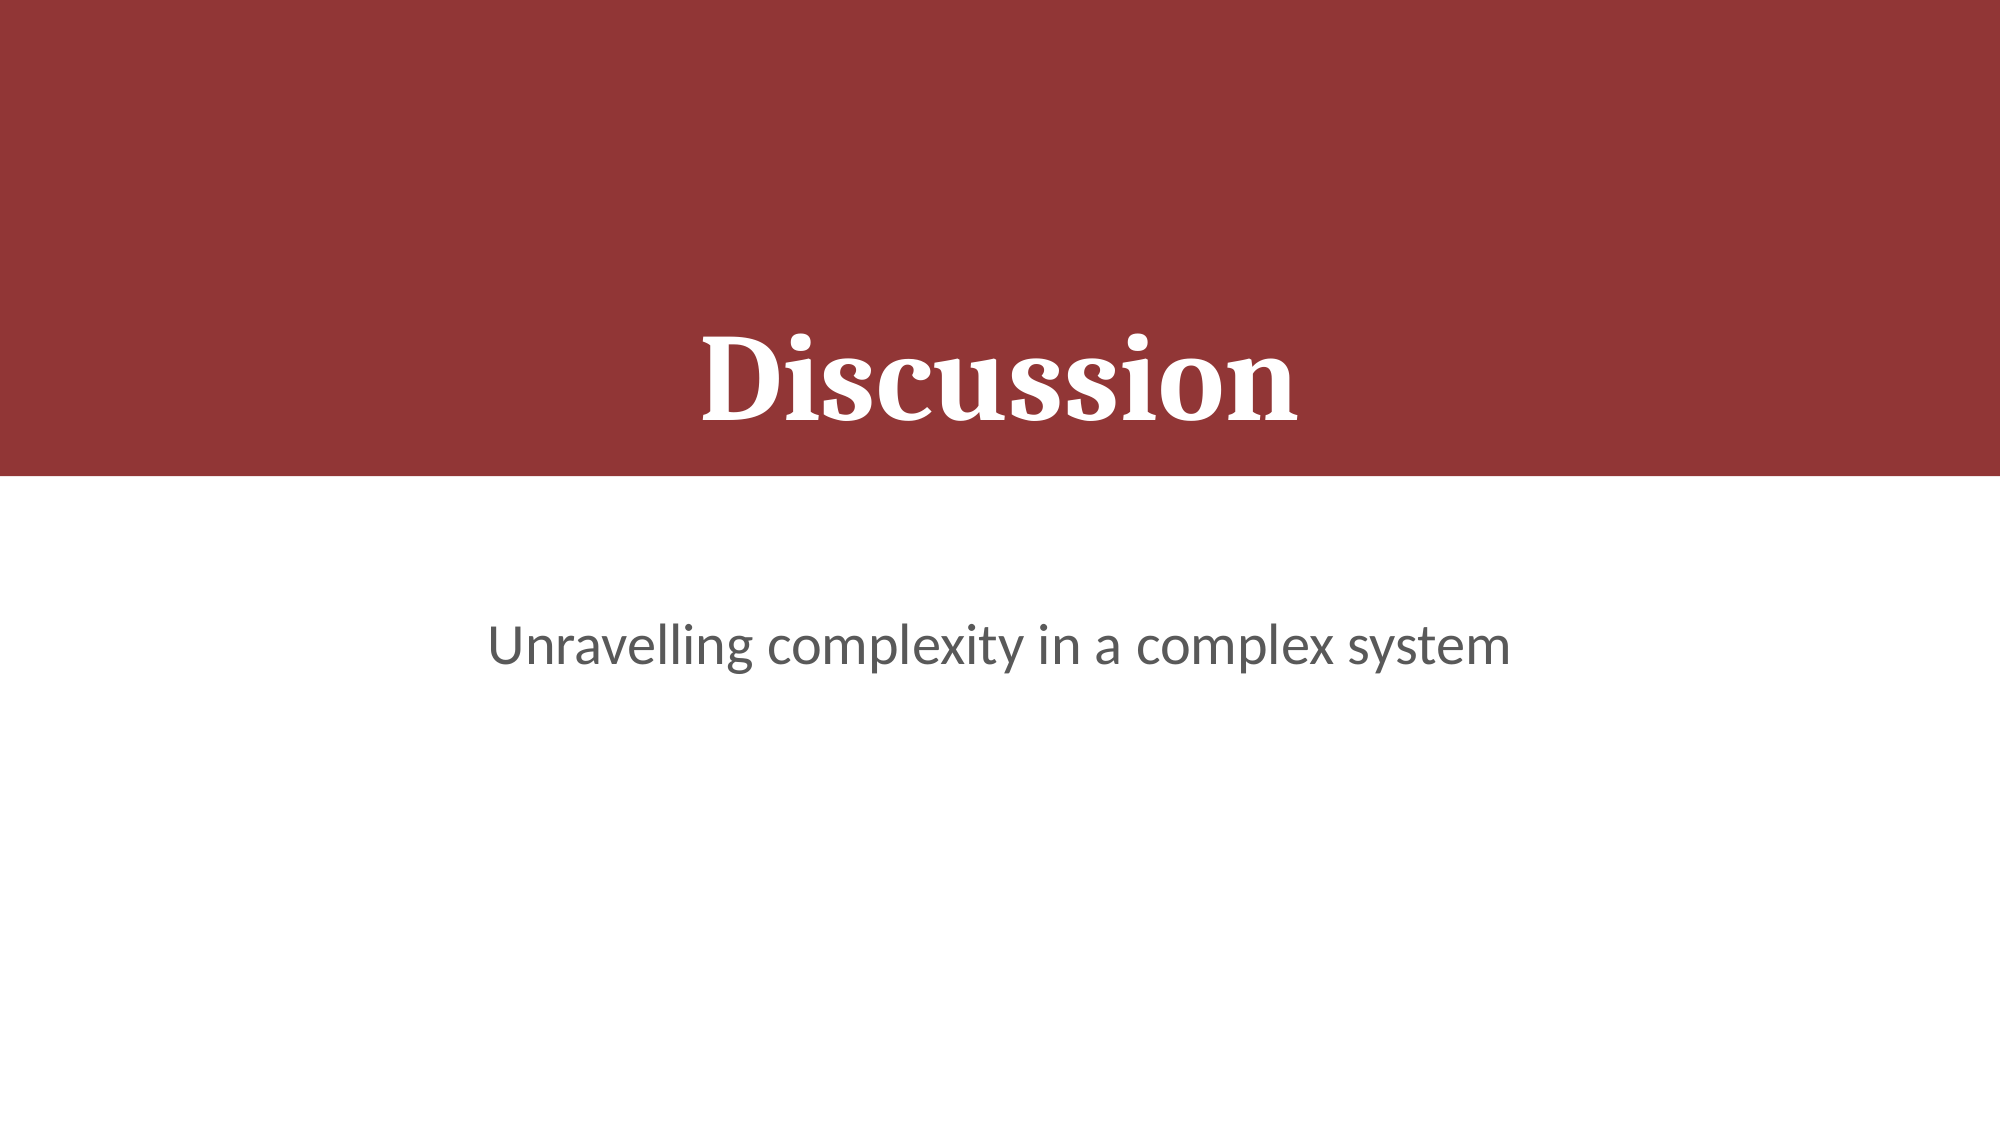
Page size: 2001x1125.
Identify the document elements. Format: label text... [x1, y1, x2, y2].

title Discussion [326, 184, 1674, 576]
subtitle Unravelling complexity in a complex system [326, 590, 1674, 863]
